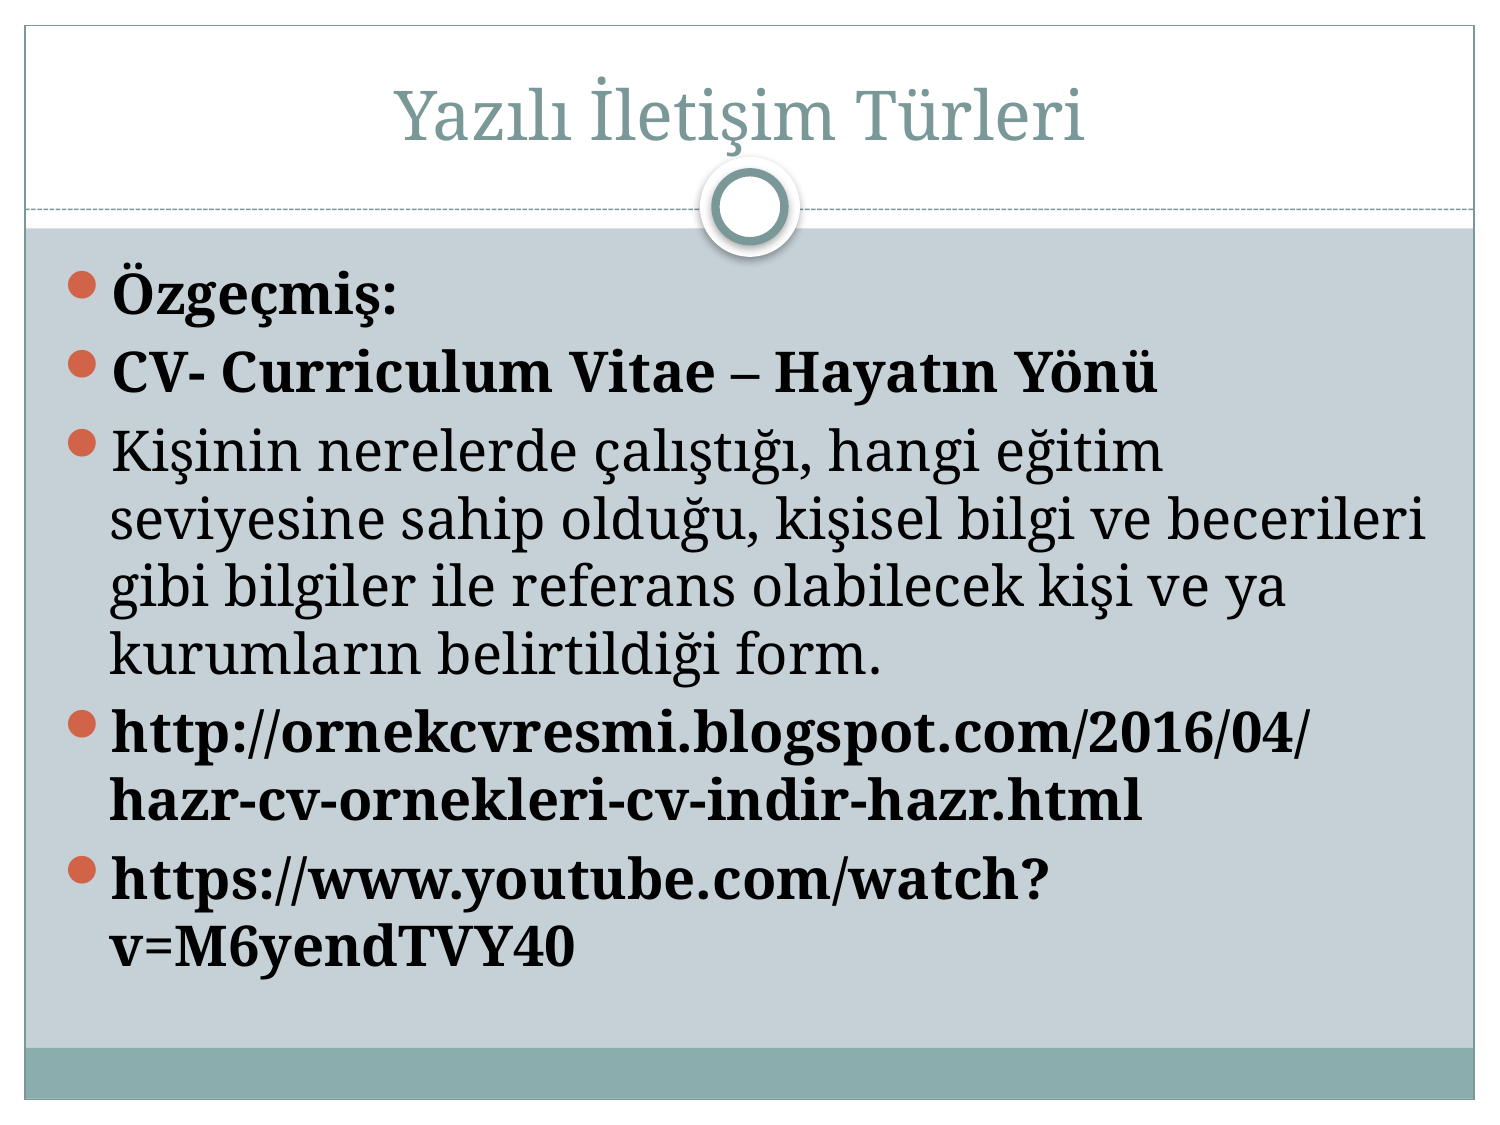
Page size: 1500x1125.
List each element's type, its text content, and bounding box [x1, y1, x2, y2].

list Özgeçmiş: CV- Curriculum Vitae – Hayatın Yönü Kişinin nerelerde çalıştığı, hangi eğitim seviyesine sahip olduğu, kişisel bilgi ve becerileri gibi bilgiler ile referans olabilecek kişi ve ya kurumların belirtildiği form. http://ornekcvresmi.blogspot.com/2016/04/hazr-cv-ornekleri-cv-indir-hazr.html https://www.youtube.com/watch?v=M6yendTVY40 [49, 250, 1445, 1001]
title Yazılı İletişim Türleri [49, 37, 1450, 162]
